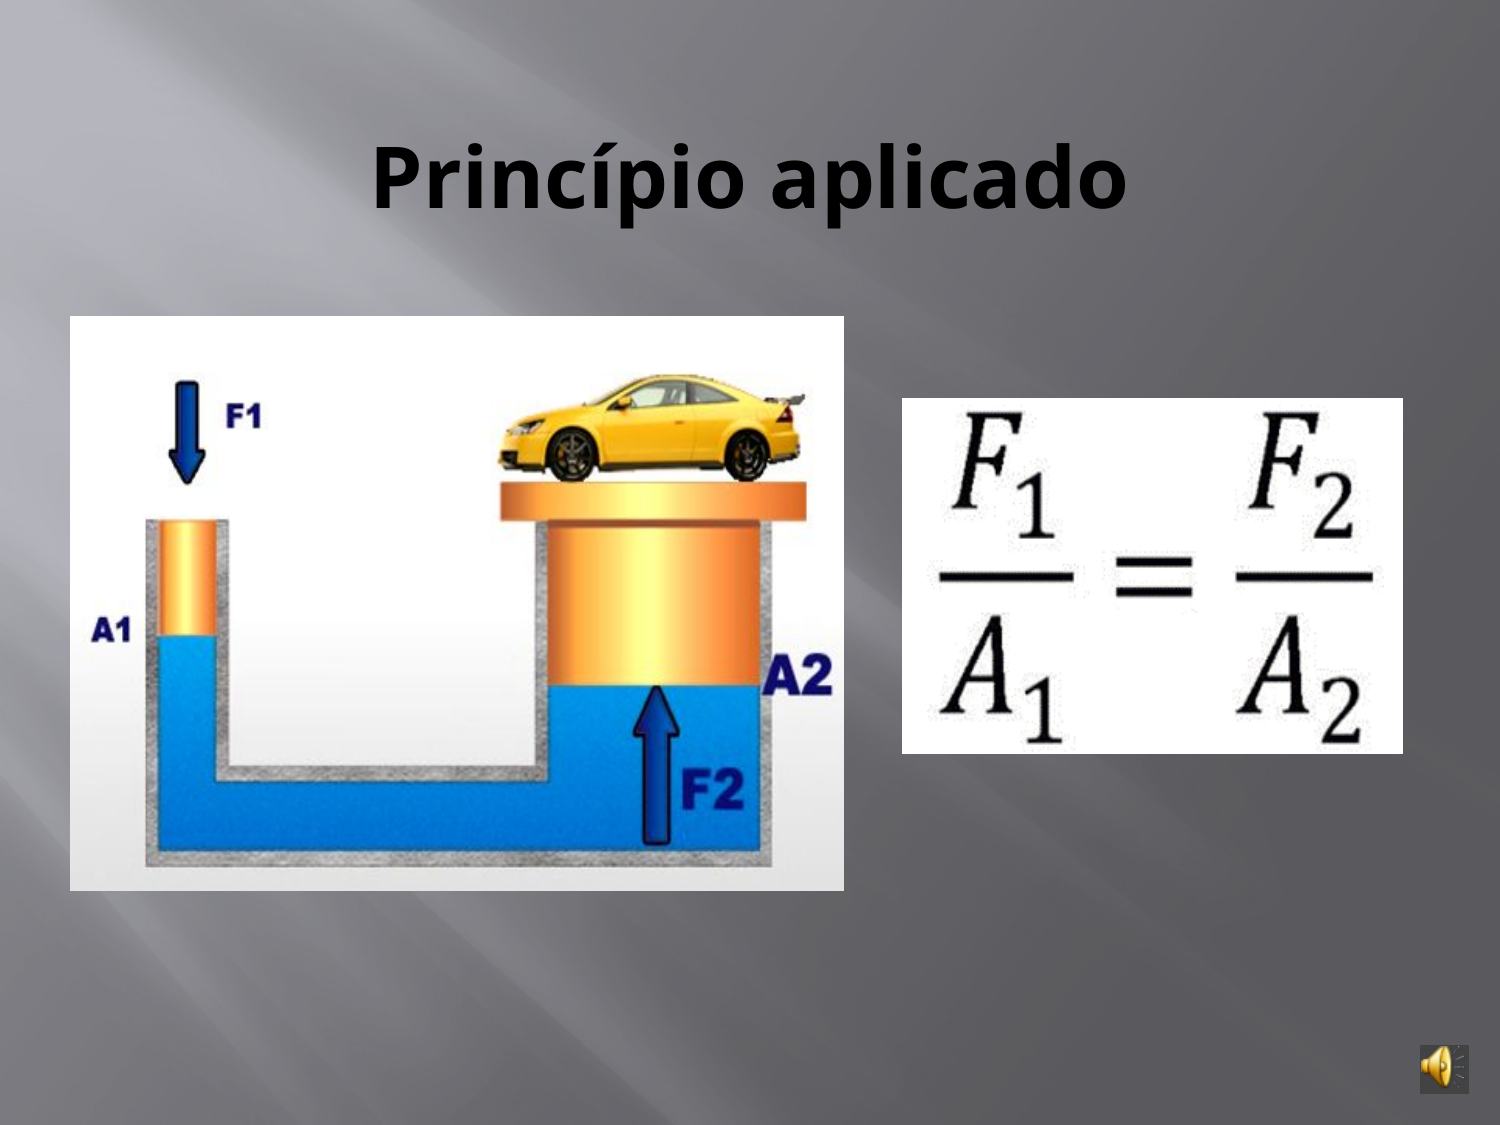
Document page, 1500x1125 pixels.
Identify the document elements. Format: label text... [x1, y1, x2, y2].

title Princípio aplicado [75, 45, 1425, 305]
picture [902, 398, 1403, 754]
picture [1419, 1044, 1470, 1095]
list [70, 316, 844, 891]
